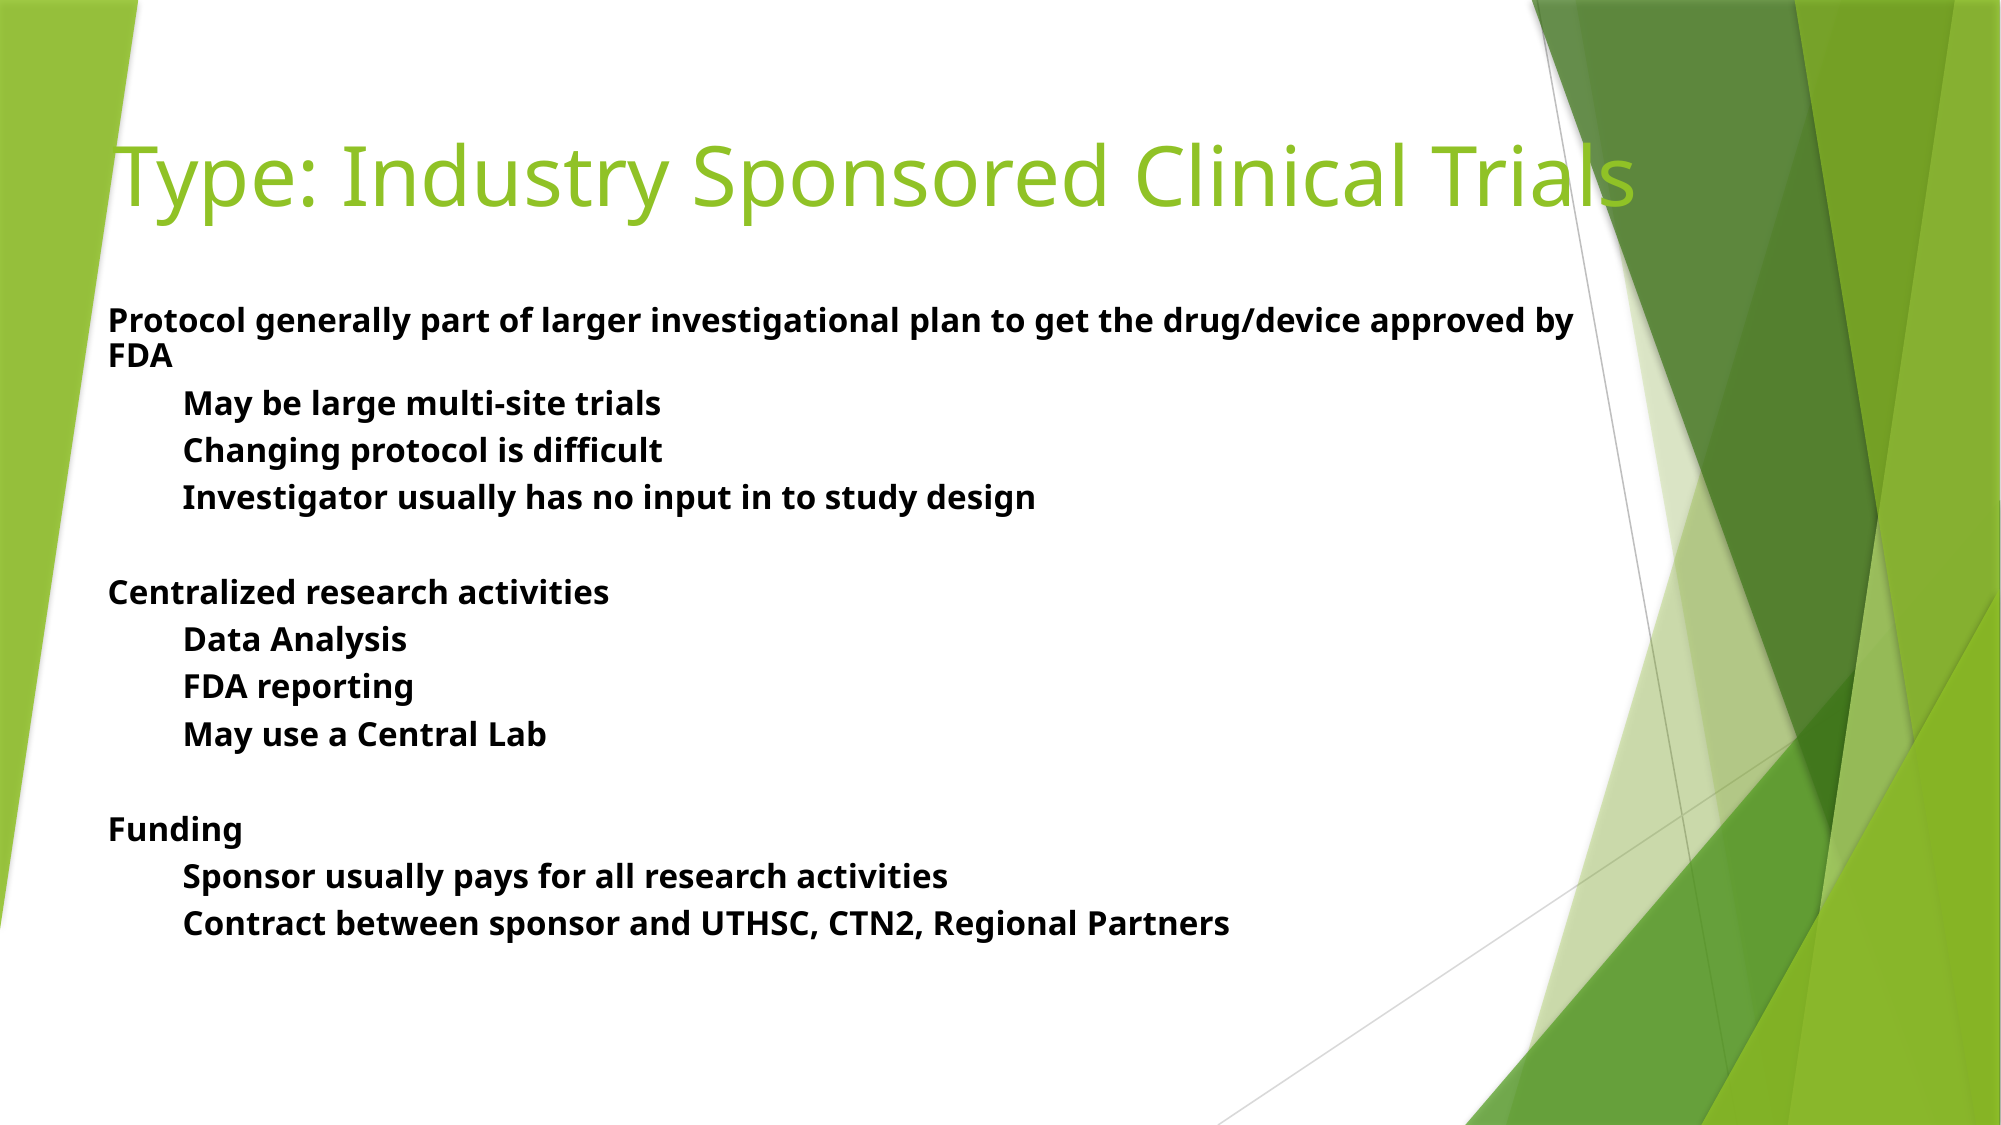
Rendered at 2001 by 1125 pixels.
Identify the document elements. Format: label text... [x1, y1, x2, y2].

title Type: Industry Sponsored Clinical Trials [97, 56, 1695, 231]
subtitle Protocol generally part of larger investigational plan to get the drug/device approved by FDA May be large multi-site trials Changing protocol is difficult Investigator usually has no input in to study design Centralized research activities Data Analysis FDA reporting May use a Central Lab Funding Sponsor usually pays for all research activities Contract between sponsor and UTHSC, CTN2, Regional Partners [92, 295, 1610, 951]
